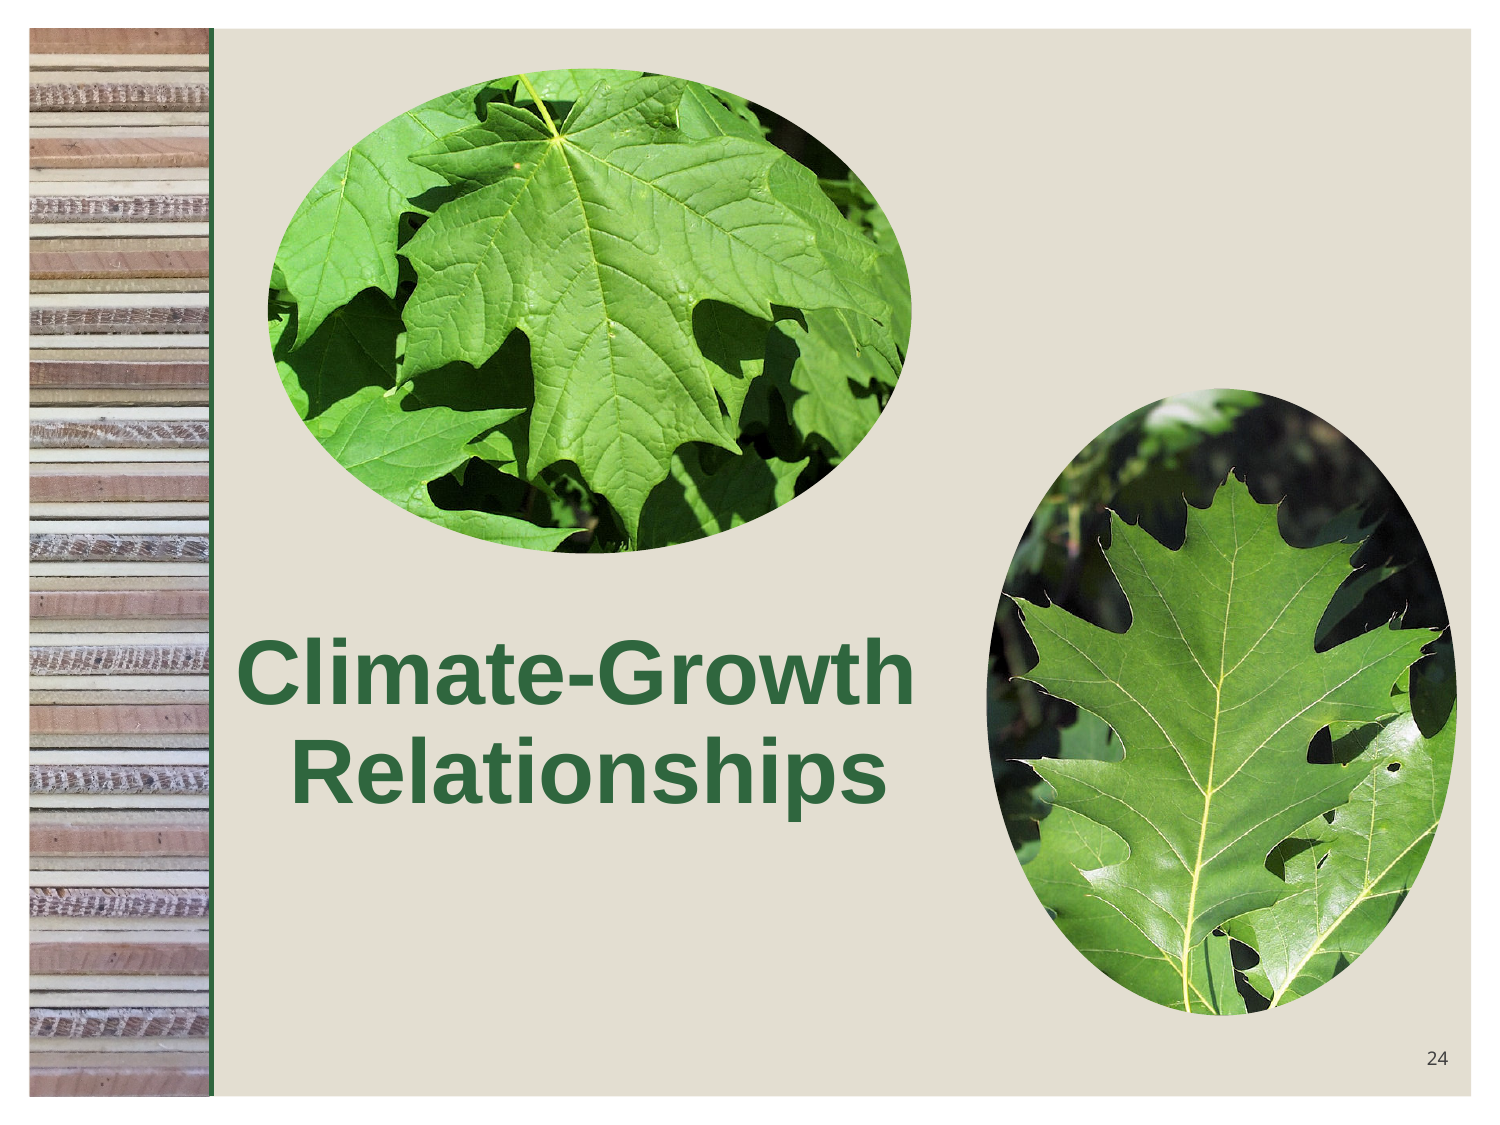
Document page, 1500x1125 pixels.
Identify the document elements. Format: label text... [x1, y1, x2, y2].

picture [267, 68, 1500, 1016]
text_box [29, 28, 212, 1097]
title Climate-Growth Relationships [217, 564, 902, 884]
slide_number 24 [1283, 1035, 1464, 1080]
